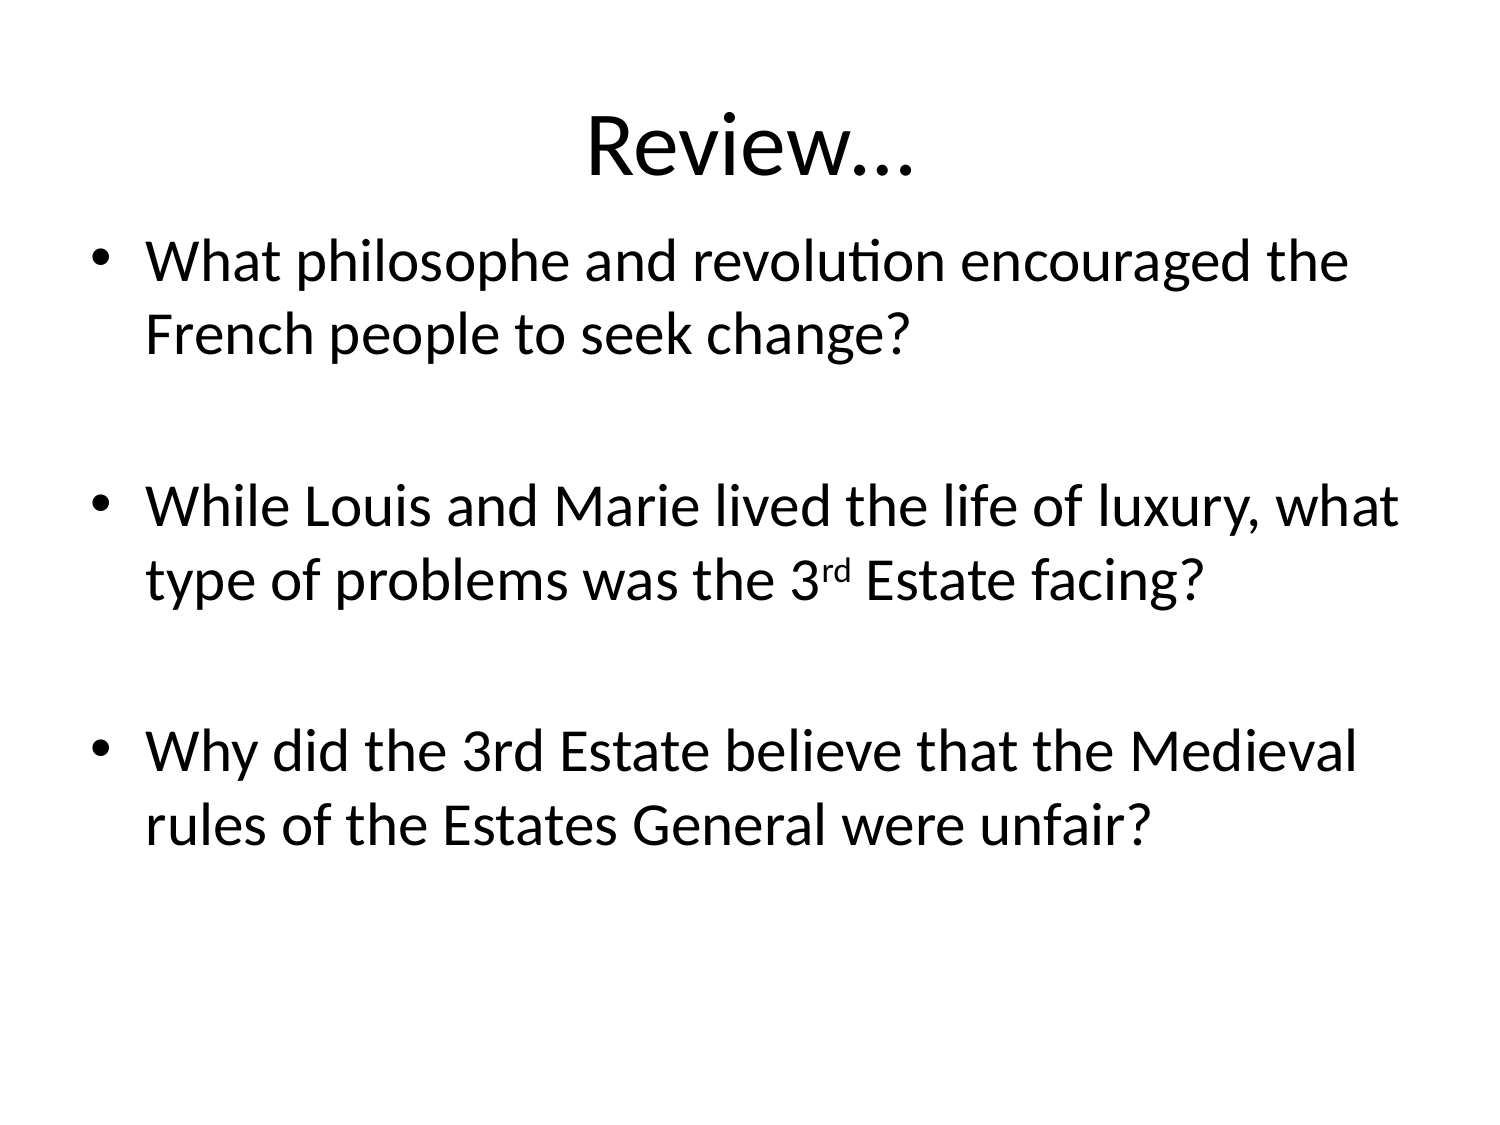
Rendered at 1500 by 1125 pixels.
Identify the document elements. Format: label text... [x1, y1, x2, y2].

title Review… [75, 45, 1425, 212]
list What philosophe and revolution encouraged the French people to seek change? While Louis and Marie lived the life of luxury, what type of problems was the 3rd Estate facing? Why did the 3rd Estate believe that the Medieval rules of the Estates General were unfair? [75, 212, 1425, 955]
